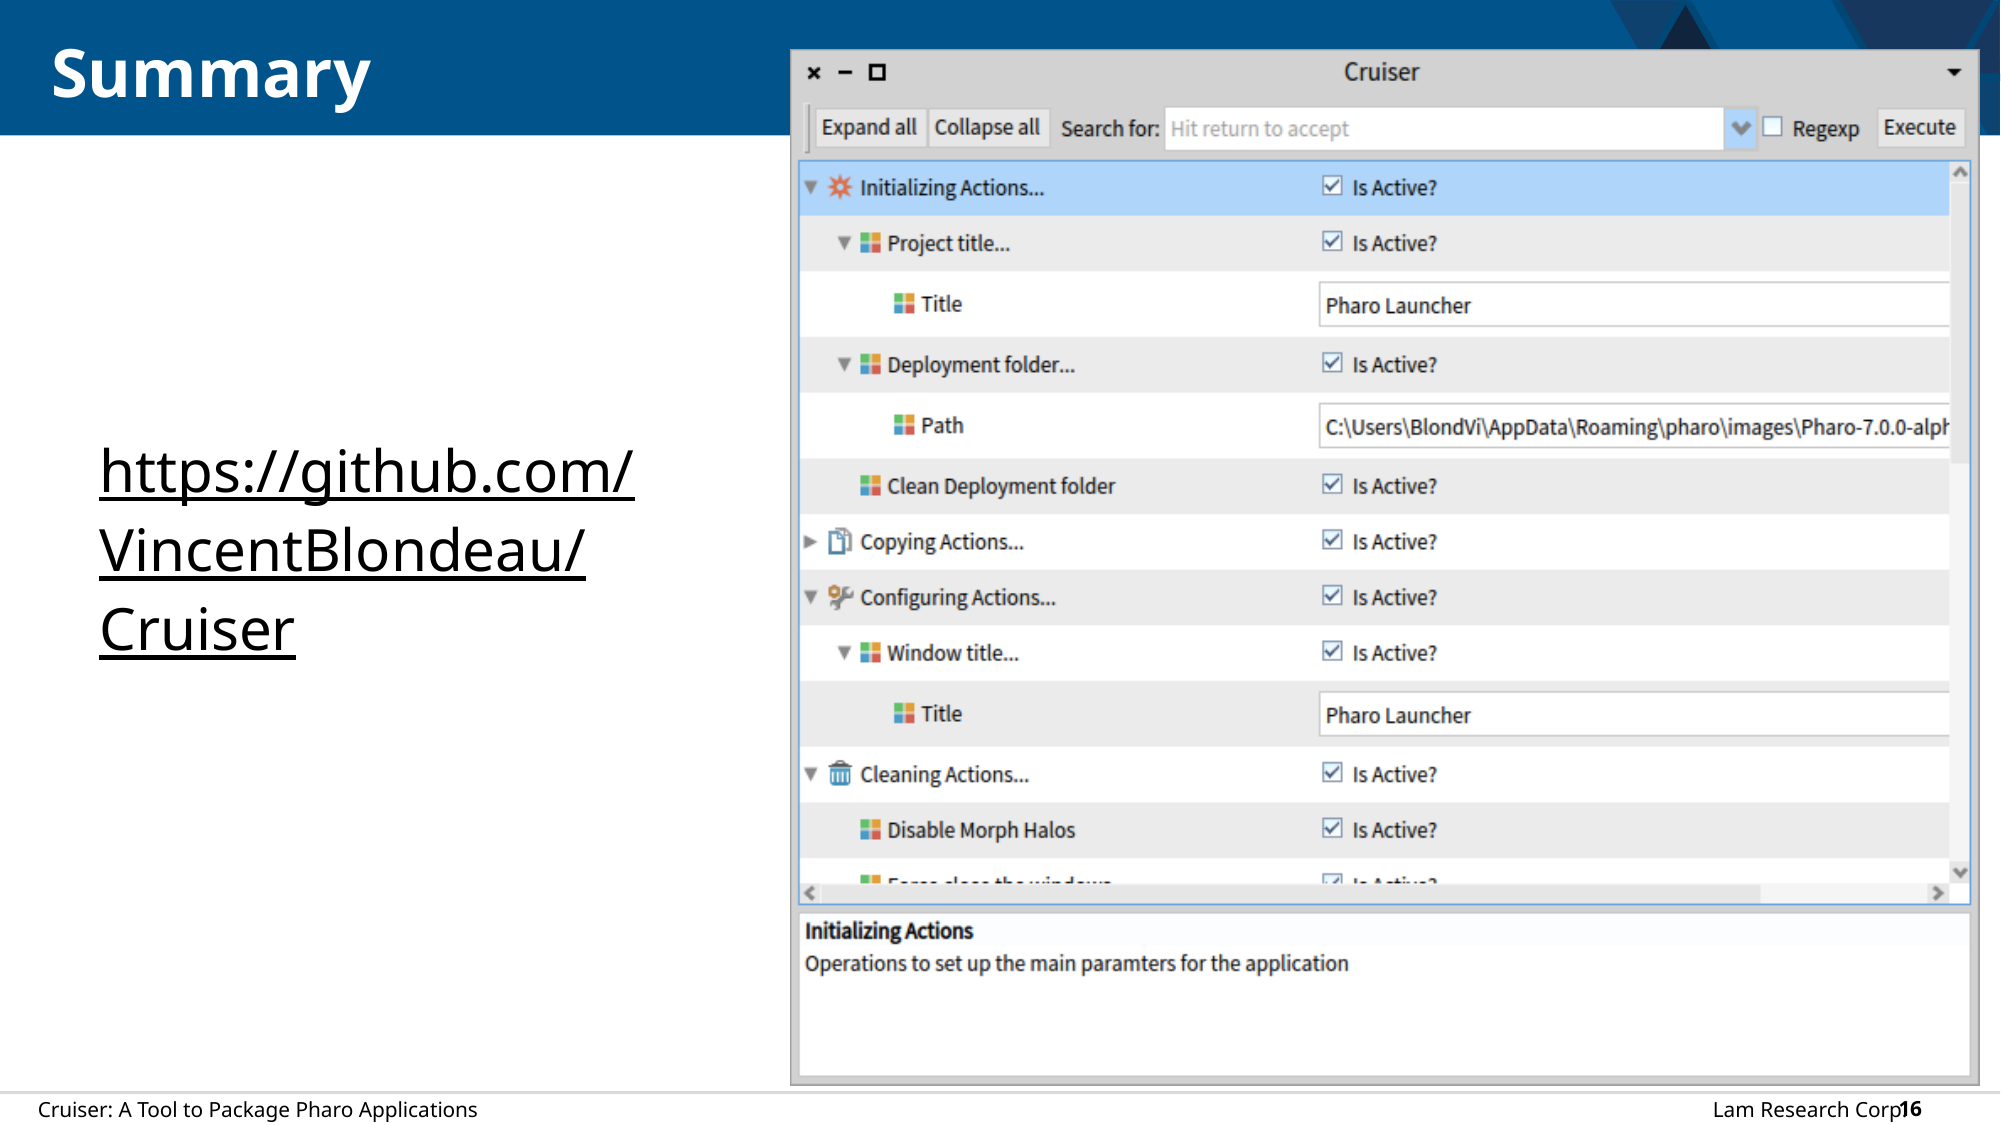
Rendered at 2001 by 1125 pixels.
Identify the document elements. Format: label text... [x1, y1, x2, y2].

picture [790, 49, 1980, 1086]
title Summary [51, 0, 1949, 135]
list https://github.com/ VincentBlondeau/ Cruiser [51, 426, 754, 1088]
